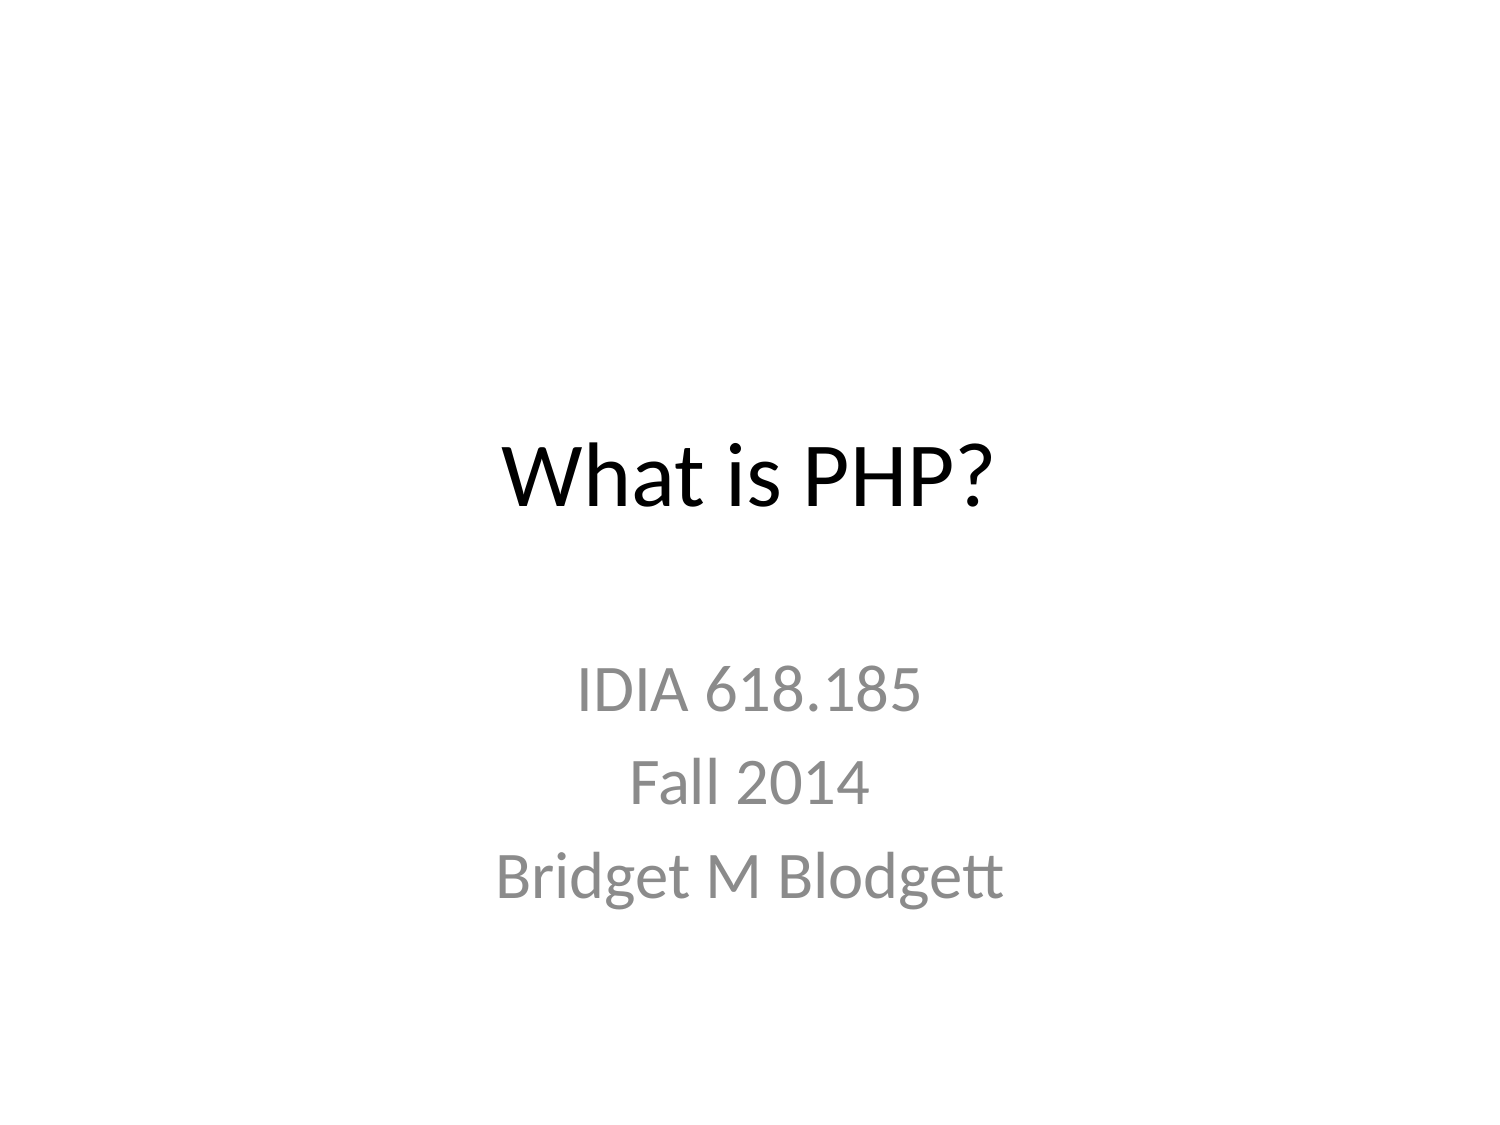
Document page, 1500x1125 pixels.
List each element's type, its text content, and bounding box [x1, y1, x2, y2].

subtitle IDIA 618.185 Fall 2014 Bridget M Blodgett [225, 637, 1275, 925]
title What is PHP? [112, 349, 1388, 591]
